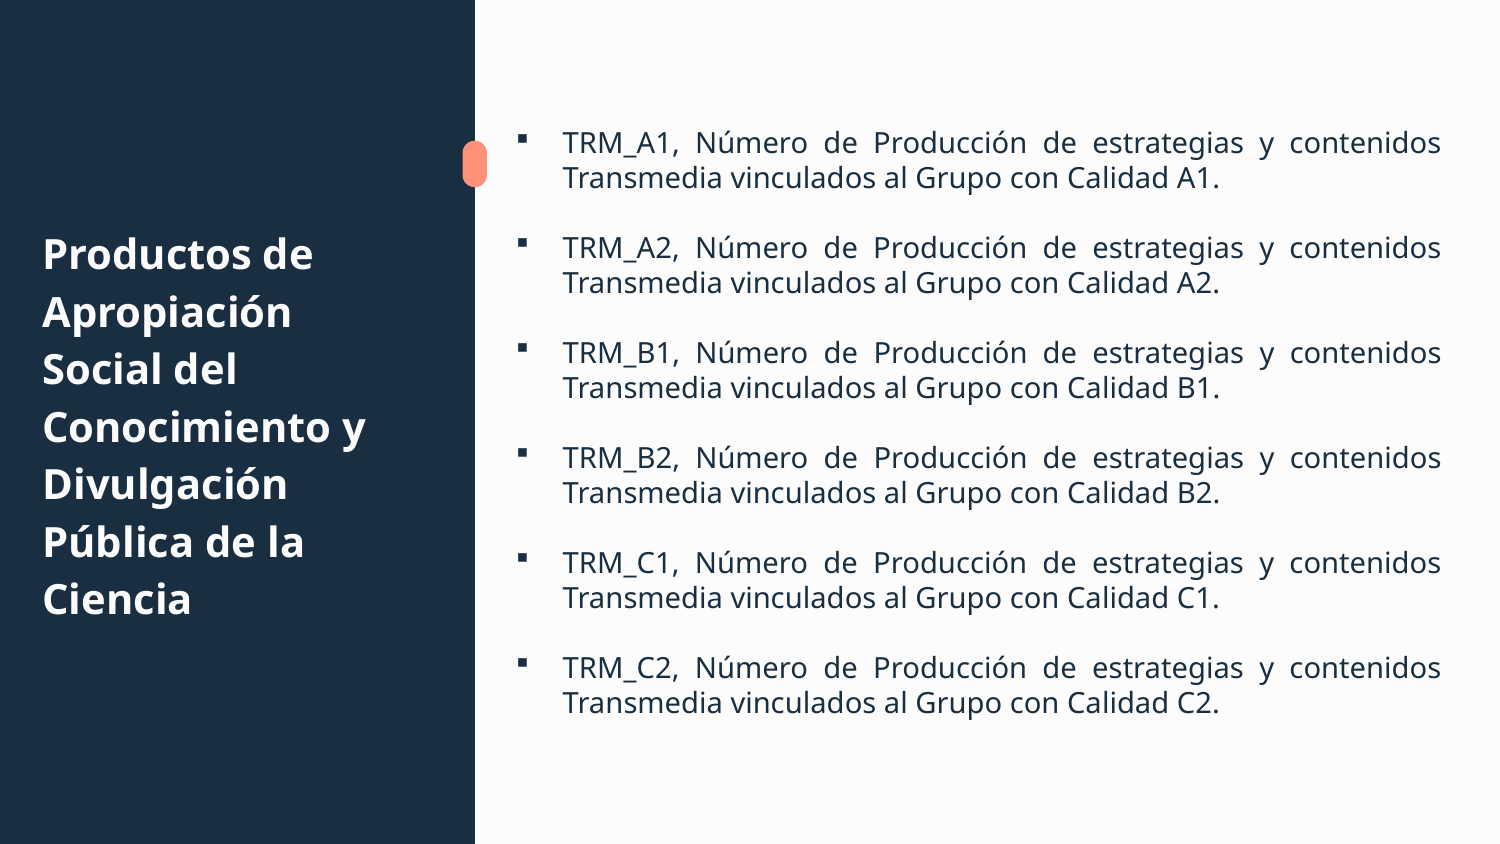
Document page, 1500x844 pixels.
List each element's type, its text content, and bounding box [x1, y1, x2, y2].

list TRM_A1, Número de Producción de estrategias y contenidos Transmedia vinculados al Grupo con Calidad A1. TRM_A2, Número de Producción de estrategias y contenidos Transmedia vinculados al Grupo con Calidad A2. TRM_B1, Número de Producción de estrategias y contenidos Transmedia vinculados al Grupo con Calidad B1. TRM_B2, Número de Producción de estrategias y contenidos Transmedia vinculados al Grupo con Calidad B2. TRM_C1, Número de Producción de estrategias y contenidos Transmedia vinculados al Grupo con Calidad C1. TRM_C2, Número de Producción de estrategias y contenidos Transmedia vinculados al Grupo con Calidad C2. [500, 0, 1458, 844]
text_box [462, 140, 487, 188]
title Productos de Apropiación Social del Conocimiento y Divulgación Pública de la Ciencia [27, 280, 432, 563]
